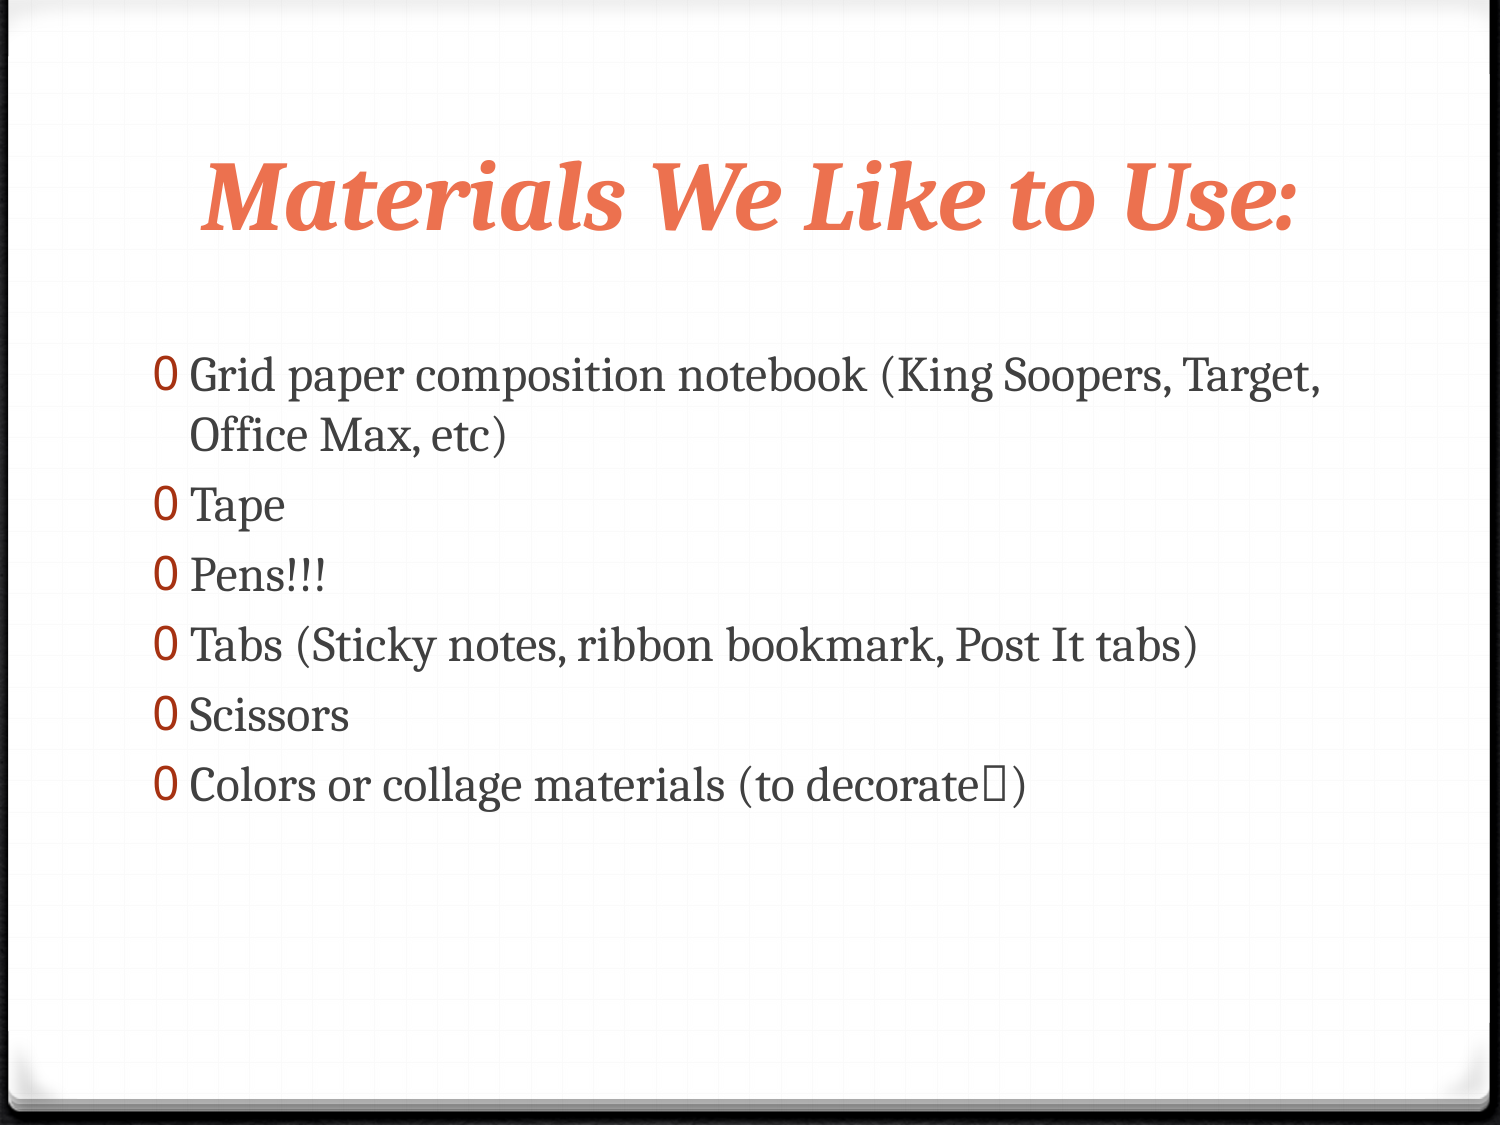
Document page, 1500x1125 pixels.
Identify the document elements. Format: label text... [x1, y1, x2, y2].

picture [0, 0, 1500, 1125]
title Materials We Like to Use: [90, 71, 1410, 309]
list Grid paper composition notebook (King Soopers, Target, Office Max, etc) Tape Pens!!! Tabs (Sticky notes, ribbon bookmark, Post It tabs) Scissors Colors or collage materials (to decorate) [137, 334, 1363, 983]
